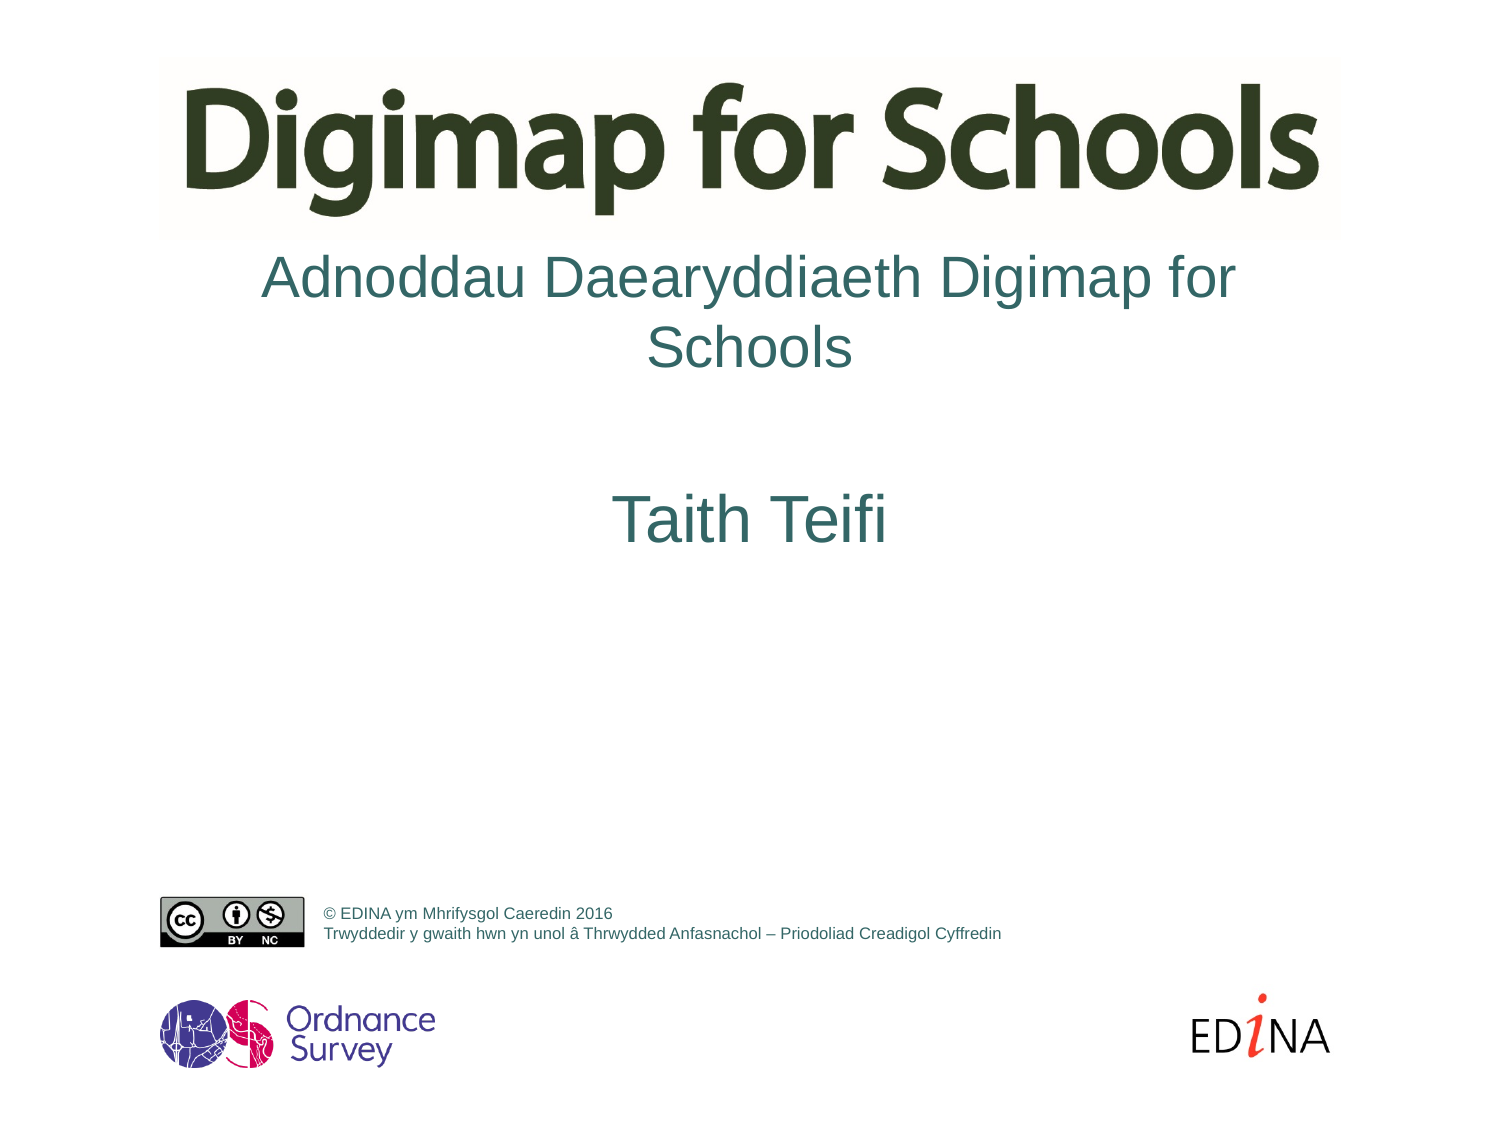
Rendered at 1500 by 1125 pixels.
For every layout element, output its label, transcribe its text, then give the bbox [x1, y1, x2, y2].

title Taith Teifi [159, 467, 1341, 657]
picture [1175, 984, 1342, 1064]
footer © EDINA ym Mhrifysgol Caeredin 2016 Trwyddedir y gwaith hwn yn unol â Thrwydded Anfasnachol – Priodoliad Creadigol Cyffredin [311, 895, 1425, 945]
picture [160, 1000, 435, 1068]
picture [159, 57, 1341, 240]
picture [159, 892, 309, 951]
